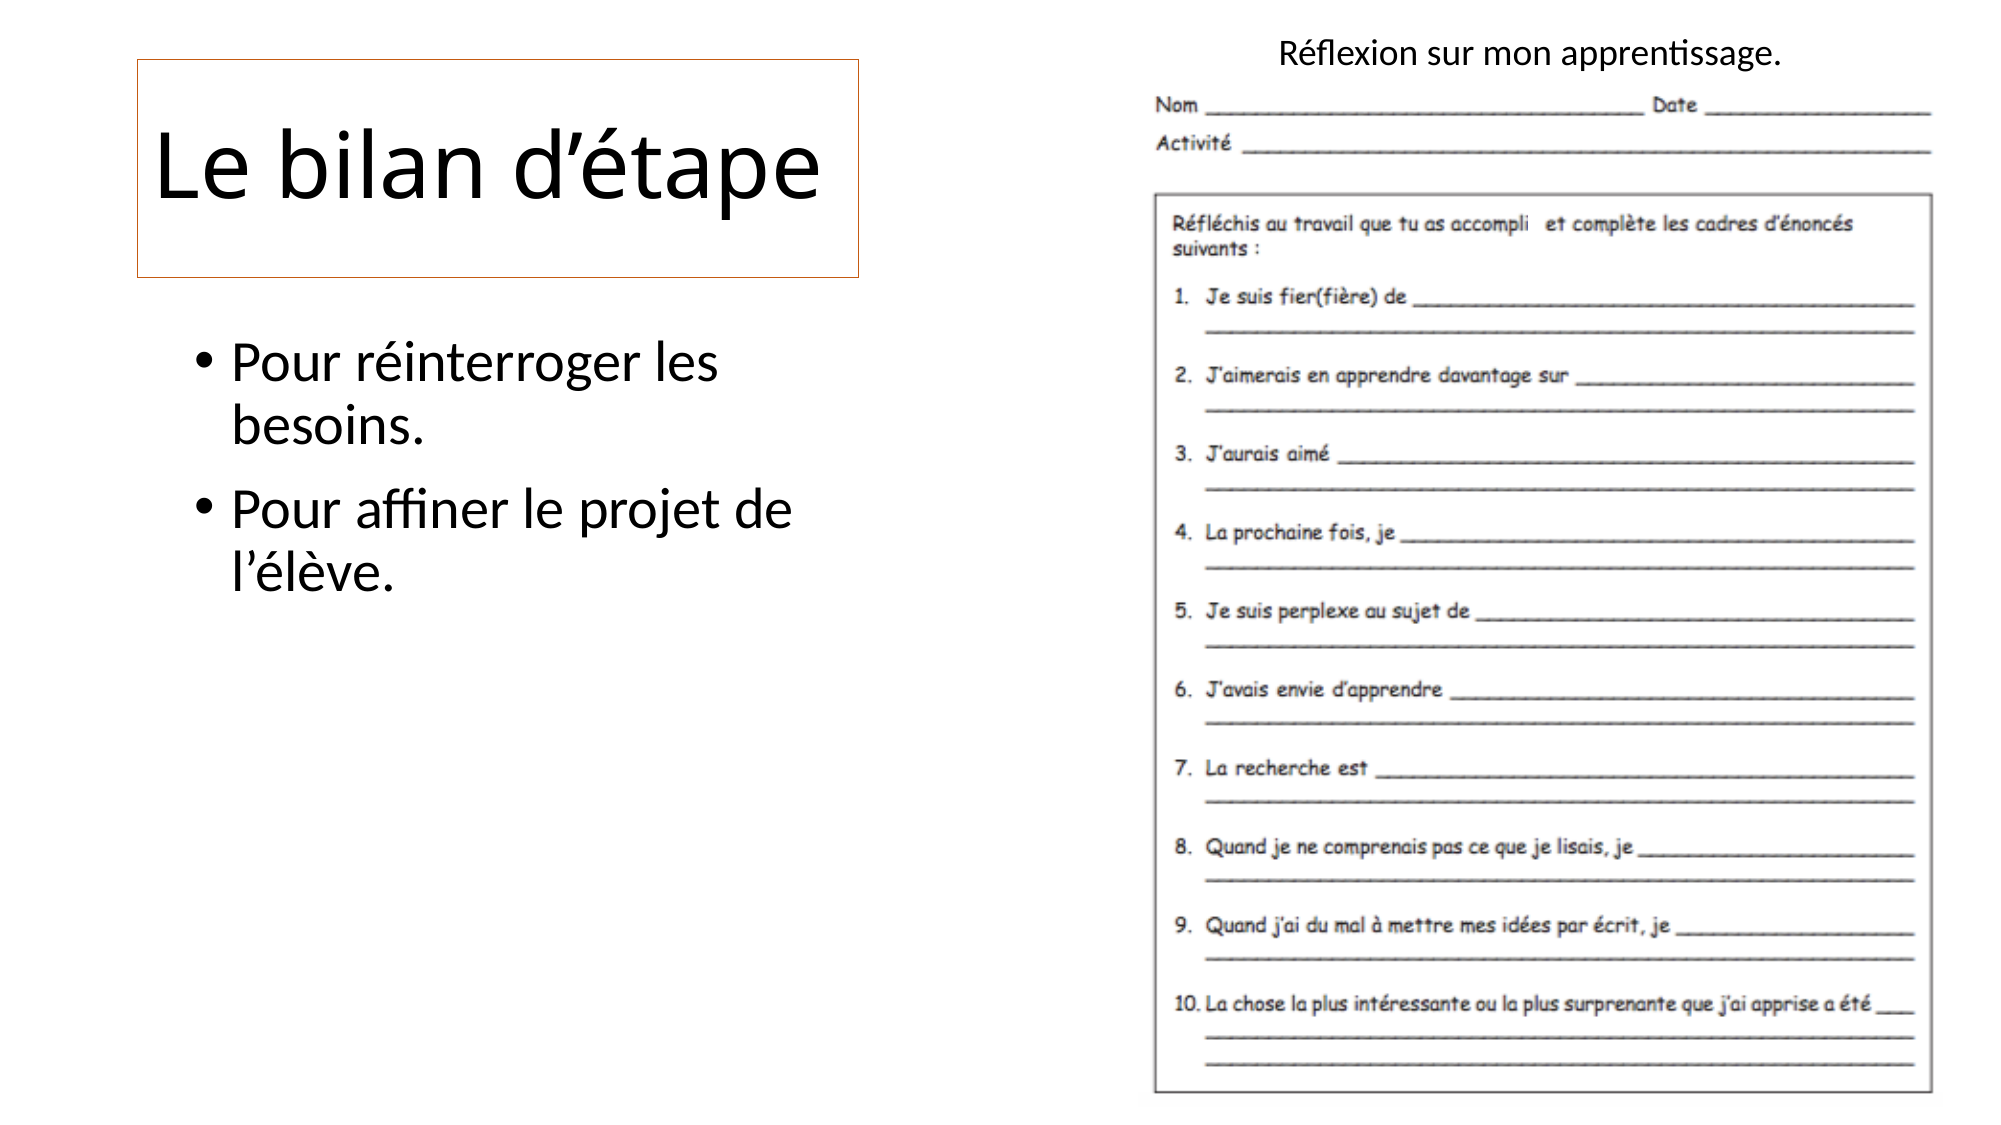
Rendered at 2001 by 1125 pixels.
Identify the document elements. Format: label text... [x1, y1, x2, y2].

title Le bilan d’étape [137, 59, 859, 278]
picture [1138, 26, 1943, 1107]
list Pour réinterroger les besoins. Pour affiner le projet de l’élève. [179, 323, 859, 944]
